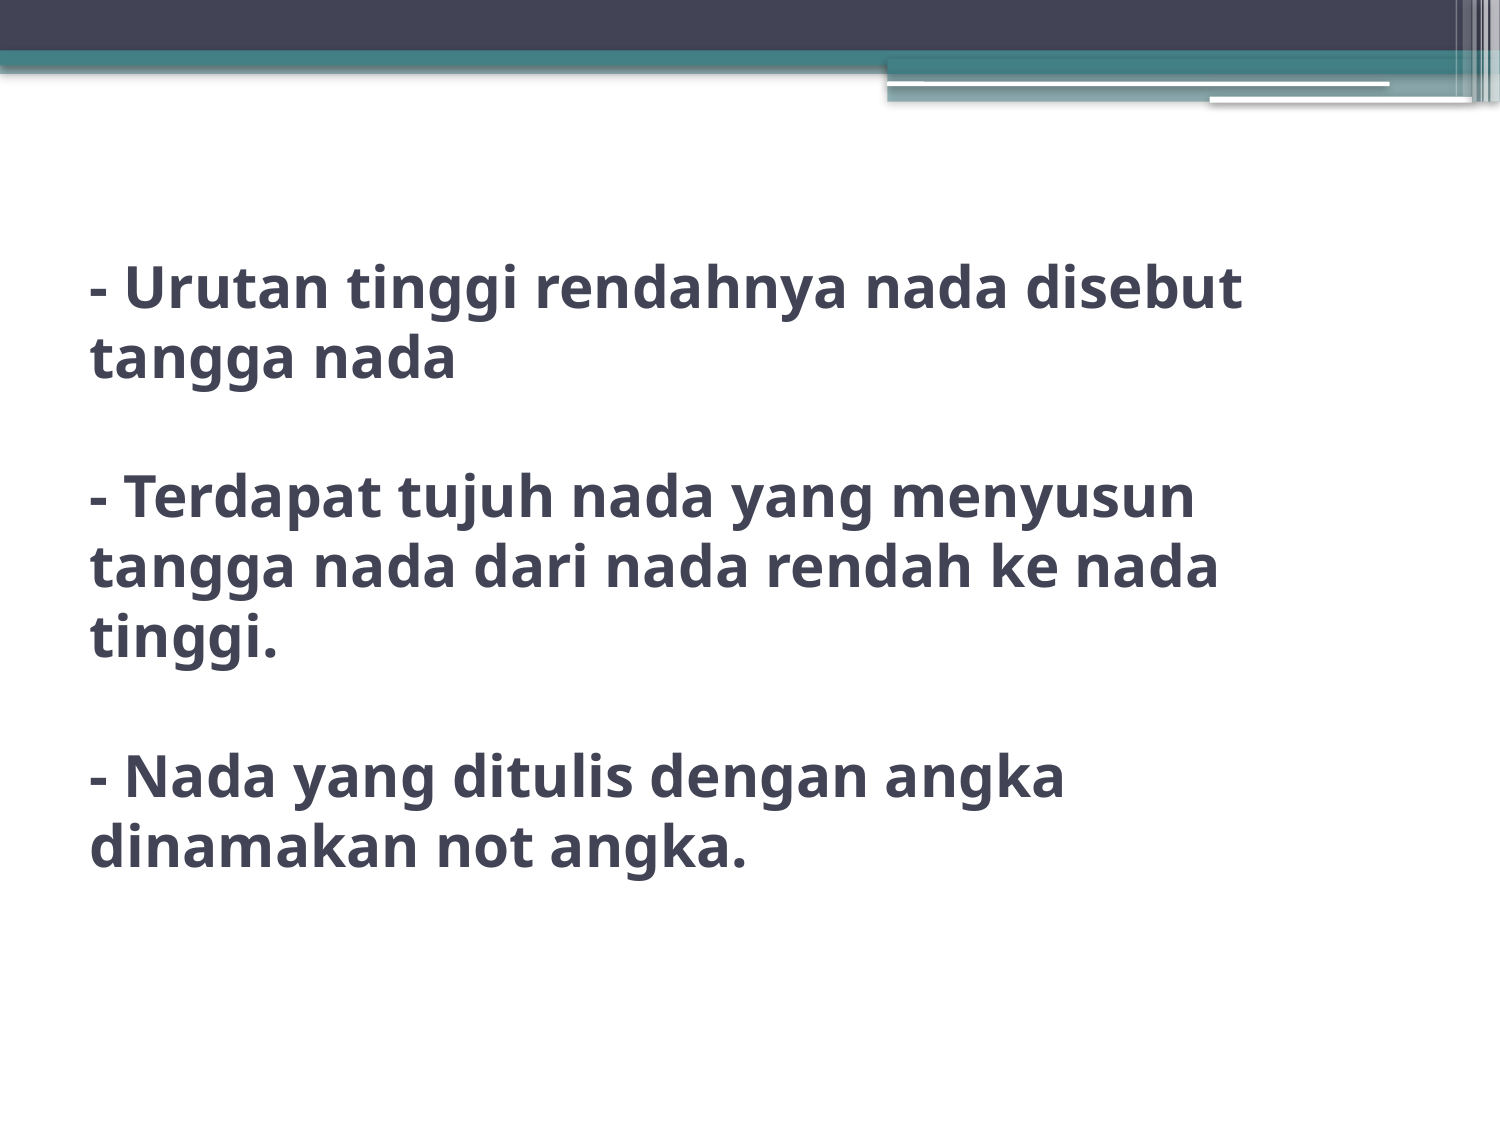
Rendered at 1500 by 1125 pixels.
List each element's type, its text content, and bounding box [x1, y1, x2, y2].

title - Urutan tinggi rendahnya nada disebut tangga nada - Terdapat tujuh nada yang menyusun tangga nada dari nada rendah ke nada tinggi. - Nada yang ditulis dengan angka dinamakan not angka. [75, 187, 1425, 1012]
